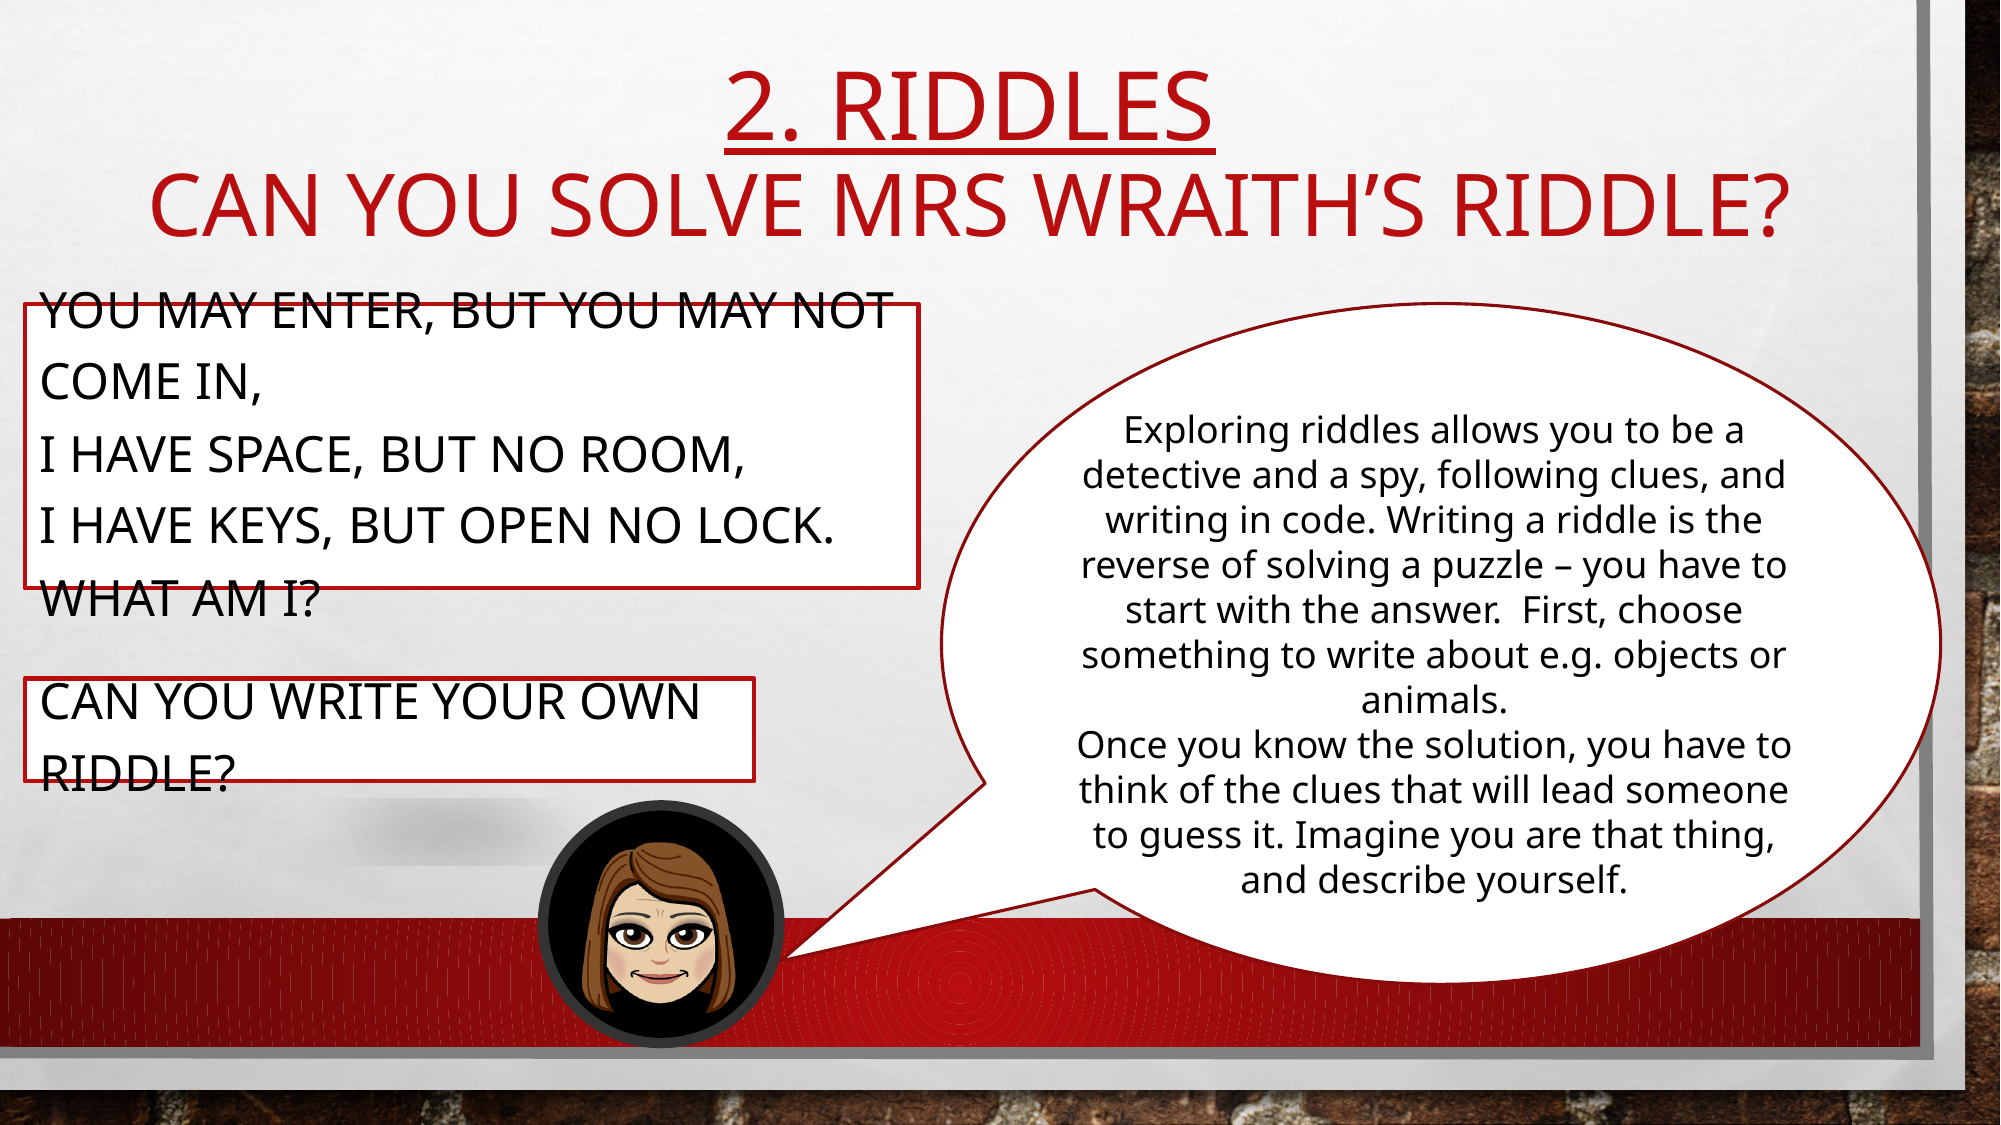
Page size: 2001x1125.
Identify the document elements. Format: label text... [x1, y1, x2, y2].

list You may enter, but you may not come in, I have space, but no room, I have keys, but open no lock. What am I? [24, 303, 919, 589]
picture [0, 0, 2000, 1125]
title 2. Riddles Can you solve Mrs Wraith’s riddle? [117, 40, 1823, 273]
text_box [1226, 953, 1656, 986]
text_box [1092, 301, 1790, 398]
text_box [780, 433, 1046, 963]
text_box [1823, 422, 1943, 866]
picture [542, 805, 780, 1044]
text_box Can you write your own riddle? [24, 678, 755, 782]
text_box Exploring riddles allows you to be a detective and a spy, following clues, and writing in code. Writing a riddle is the reverse of solving a puzzle – you have to start with the answer. First, choose something to write about e.g. objects or animals. Once you know the solution, you have to think of the clues that will lead someone to guess it. Imagine you are that thing, and describe yourself. [1046, 398, 1823, 953]
